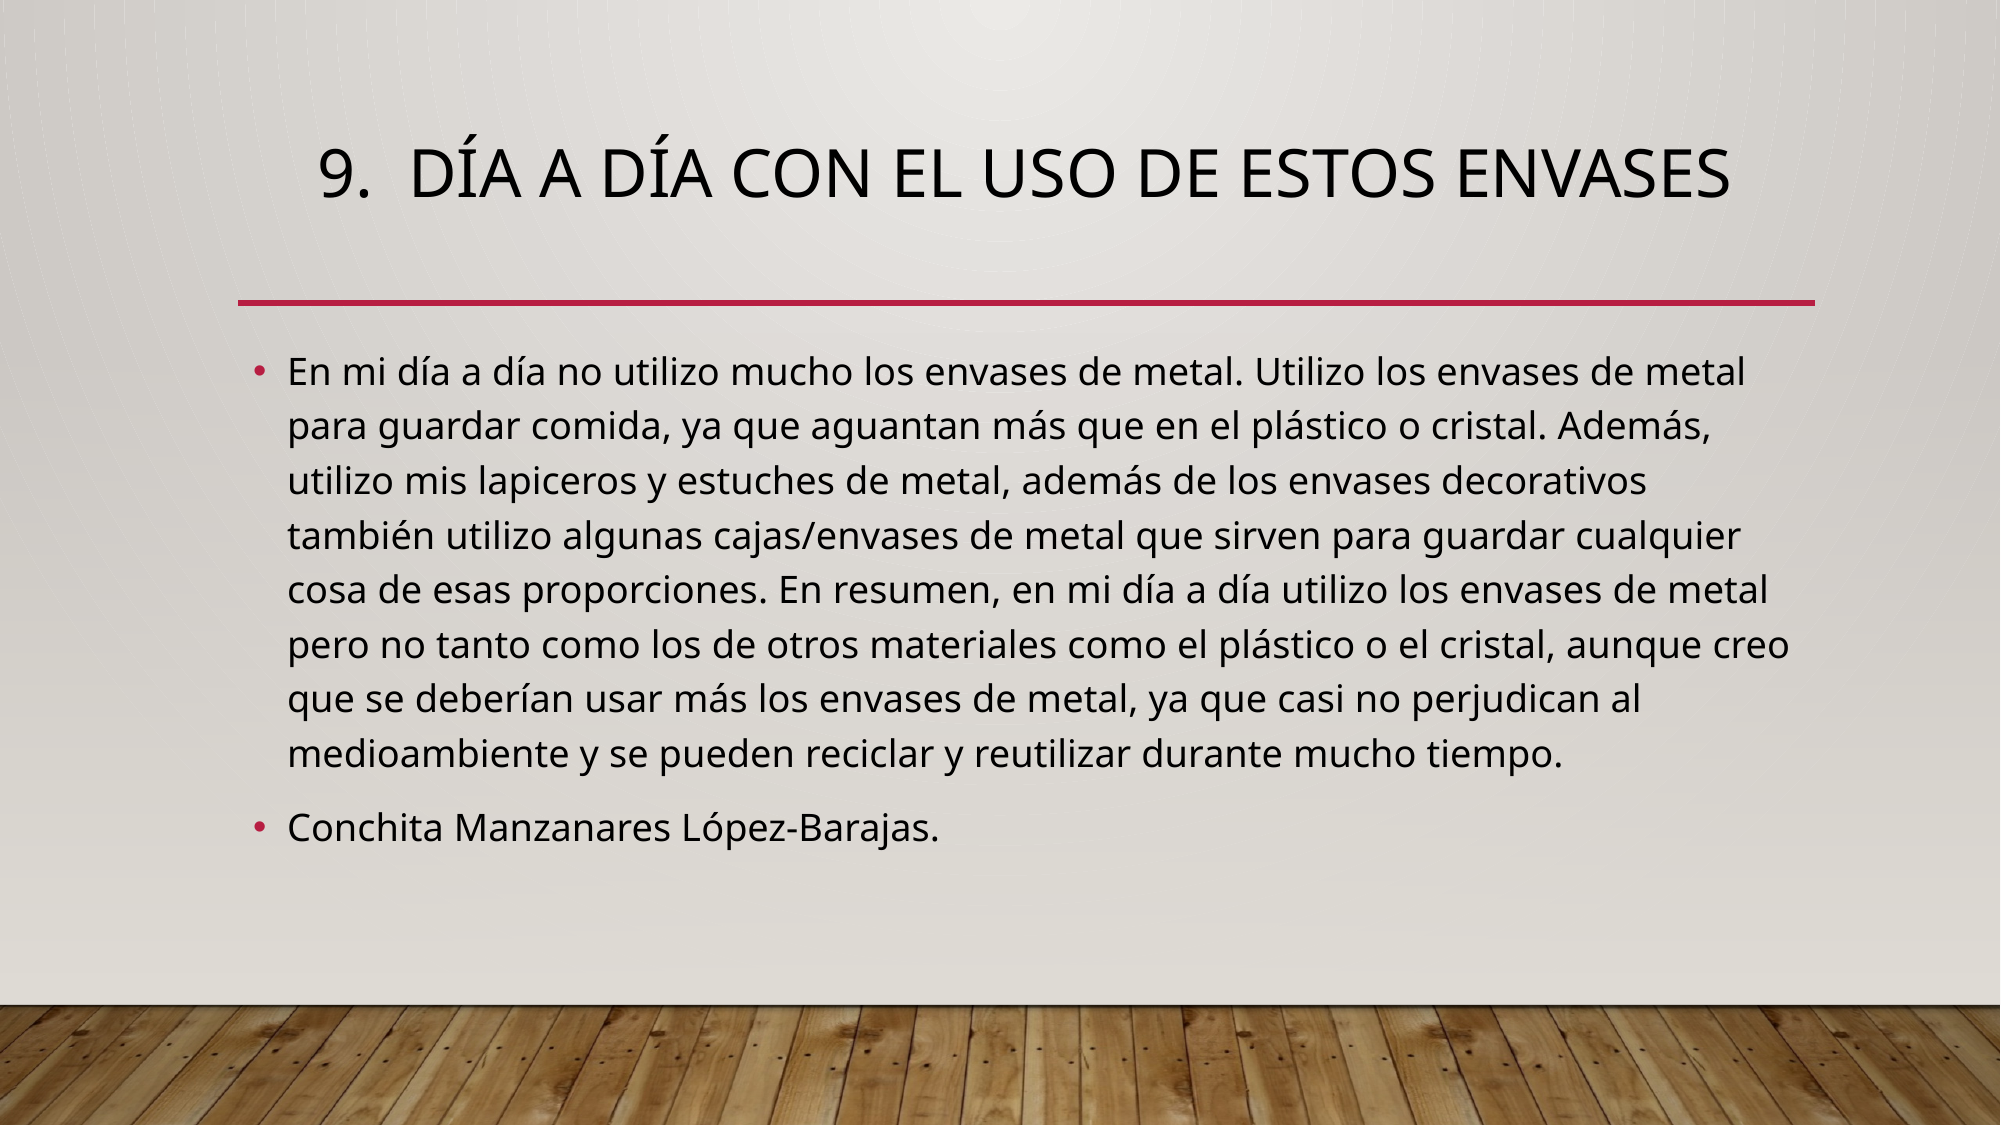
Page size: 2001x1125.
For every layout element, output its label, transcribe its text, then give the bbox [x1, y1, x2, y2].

list En mi día a día no utilizo mucho los envases de metal. Utilizo los envases de metal para guardar comida, ya que aguantan más que en el plástico o cristal. Además, utilizo mis lapiceros y estuches de metal, además de los envases decorativos también utilizo algunas cajas/envases de metal que sirven para guardar cualquier cosa de esas proporciones. En resumen, en mi día a día utilizo los envases de metal pero no tanto como los de otros materiales como el plástico o el cristal, aunque creo que se deberían usar más los envases de metal, ya que casi no perjudican al medioambiente y se pueden reciclar y reutilizar durante mucho tiempo. Conchita Manzanares López-Barajas. [238, 330, 1814, 897]
picture [0, 1005, 2000, 1125]
title 9. Día a día con el uso de estos envases [238, 131, 1814, 305]
